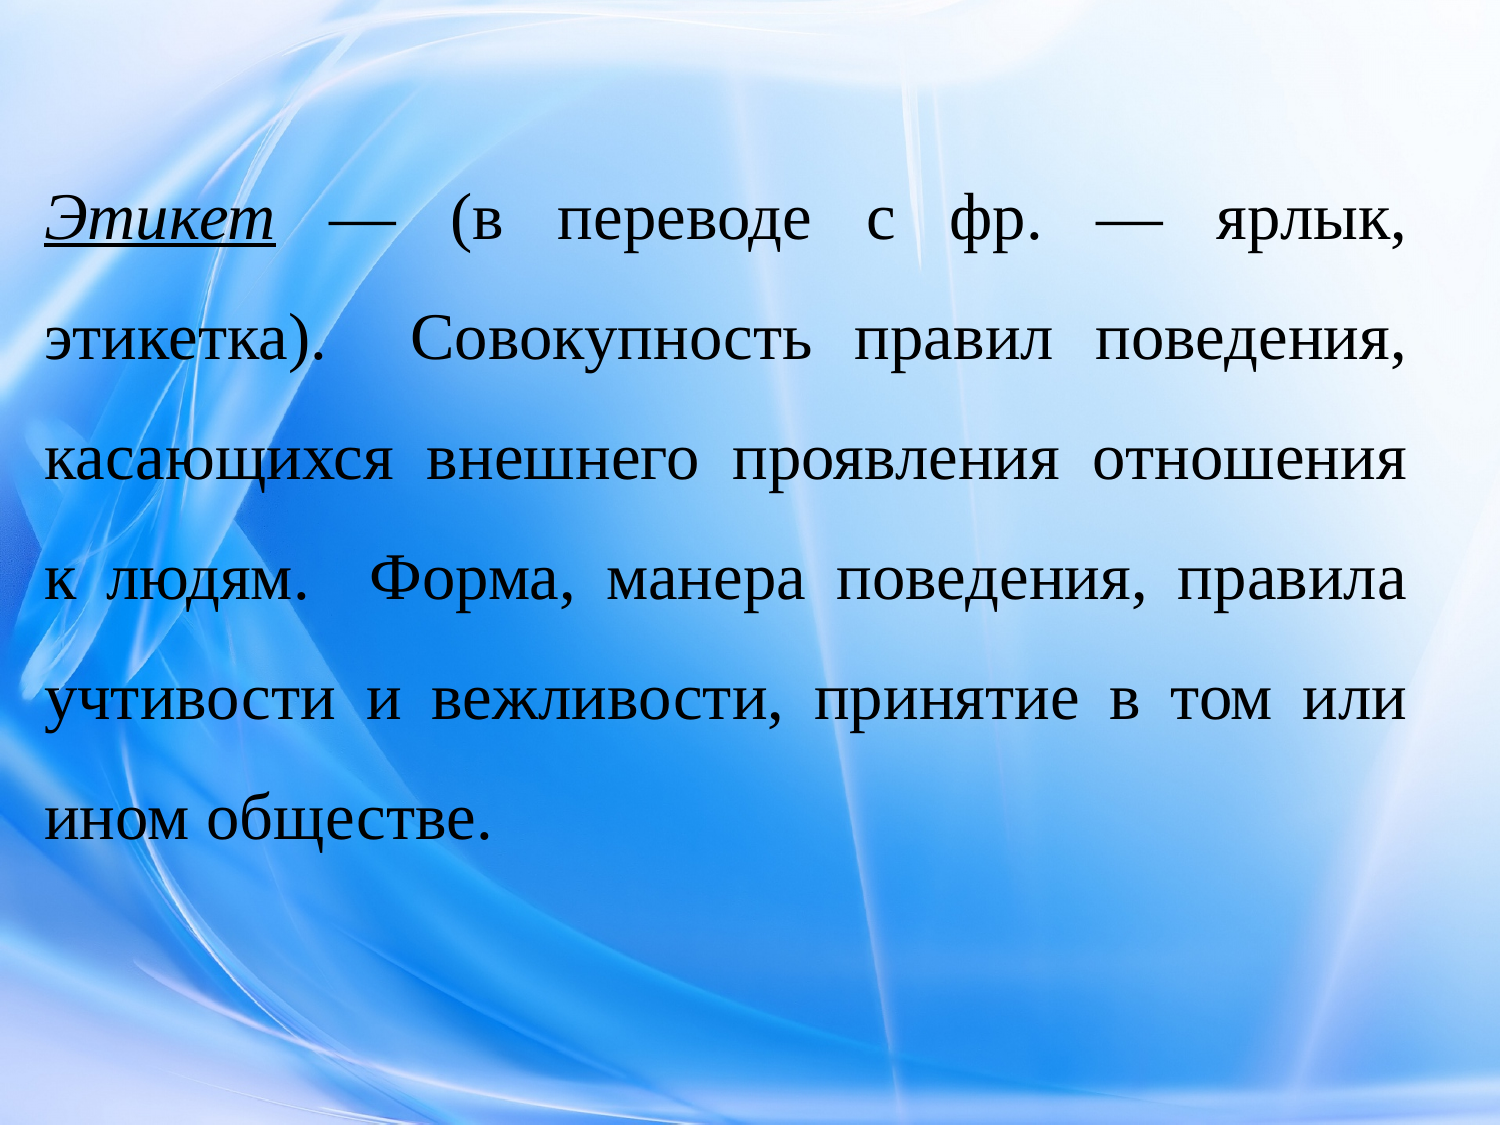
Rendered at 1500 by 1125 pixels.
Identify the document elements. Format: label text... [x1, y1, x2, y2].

picture [0, 0, 1500, 1125]
text_box Этикет — (в переводе с фр. — ярлык, этикетка). Совокупность правил поведения, касающихся внешнего проявления отношения к людям. Форма, манера поведения, правила учтивости и вежливости, принятие в том или ином обществе. [29, 125, 1424, 860]
